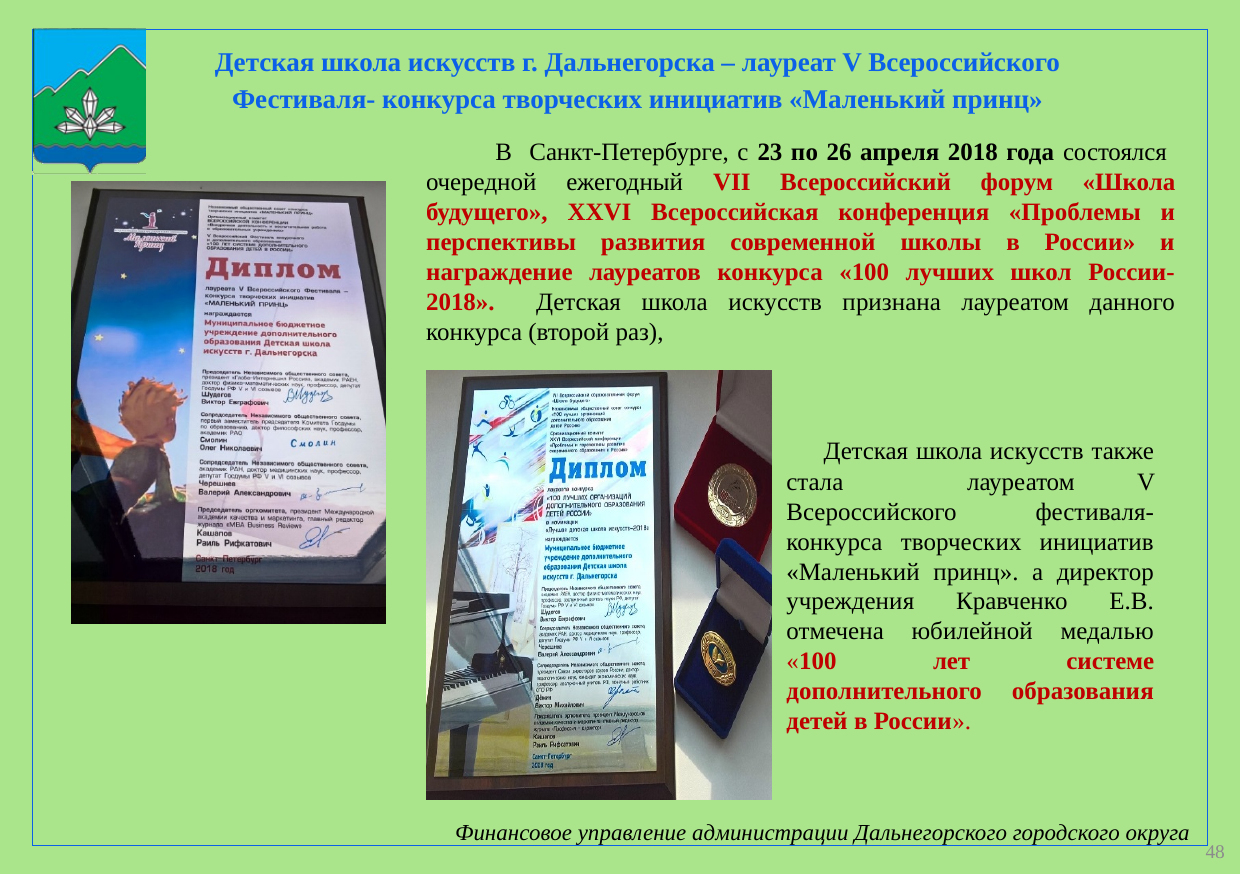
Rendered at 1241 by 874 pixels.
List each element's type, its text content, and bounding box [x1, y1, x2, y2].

picture [32, 27, 146, 175]
picture [71, 181, 386, 624]
text_box В Санкт-Петербурге, с 23 по 26 апреля 2018 года состоялся очередной ежегодный VII Всероссийский форум «Школа будущего», XXVI Всероссийская конференция «Проблемы и перспективы развития современной школы в России» и награждение лауреатов конкурса «100 лучших школ России- 2018». Детская школа искусств признана лауреатом данного конкурса (второй раз), [411, 128, 1191, 353]
slide_number 48 [961, 827, 1241, 874]
text_box Детская школа искусств г. Дальнегорска – лауреат V Всероссийского Фестиваля- конкурса творческих инициатив «Маленький принц» [184, 32, 1090, 122]
picture [426, 370, 772, 800]
text_box Детская школа искусств также стала лауреатом V Всероссийского фестиваля- конкурса творческих инициатив «Маленький принц». а директор учреждения Кравченко Е.В. отмечена юбилейной медалью «100 лет системе дополнительного образования детей в России». [772, 421, 1170, 773]
